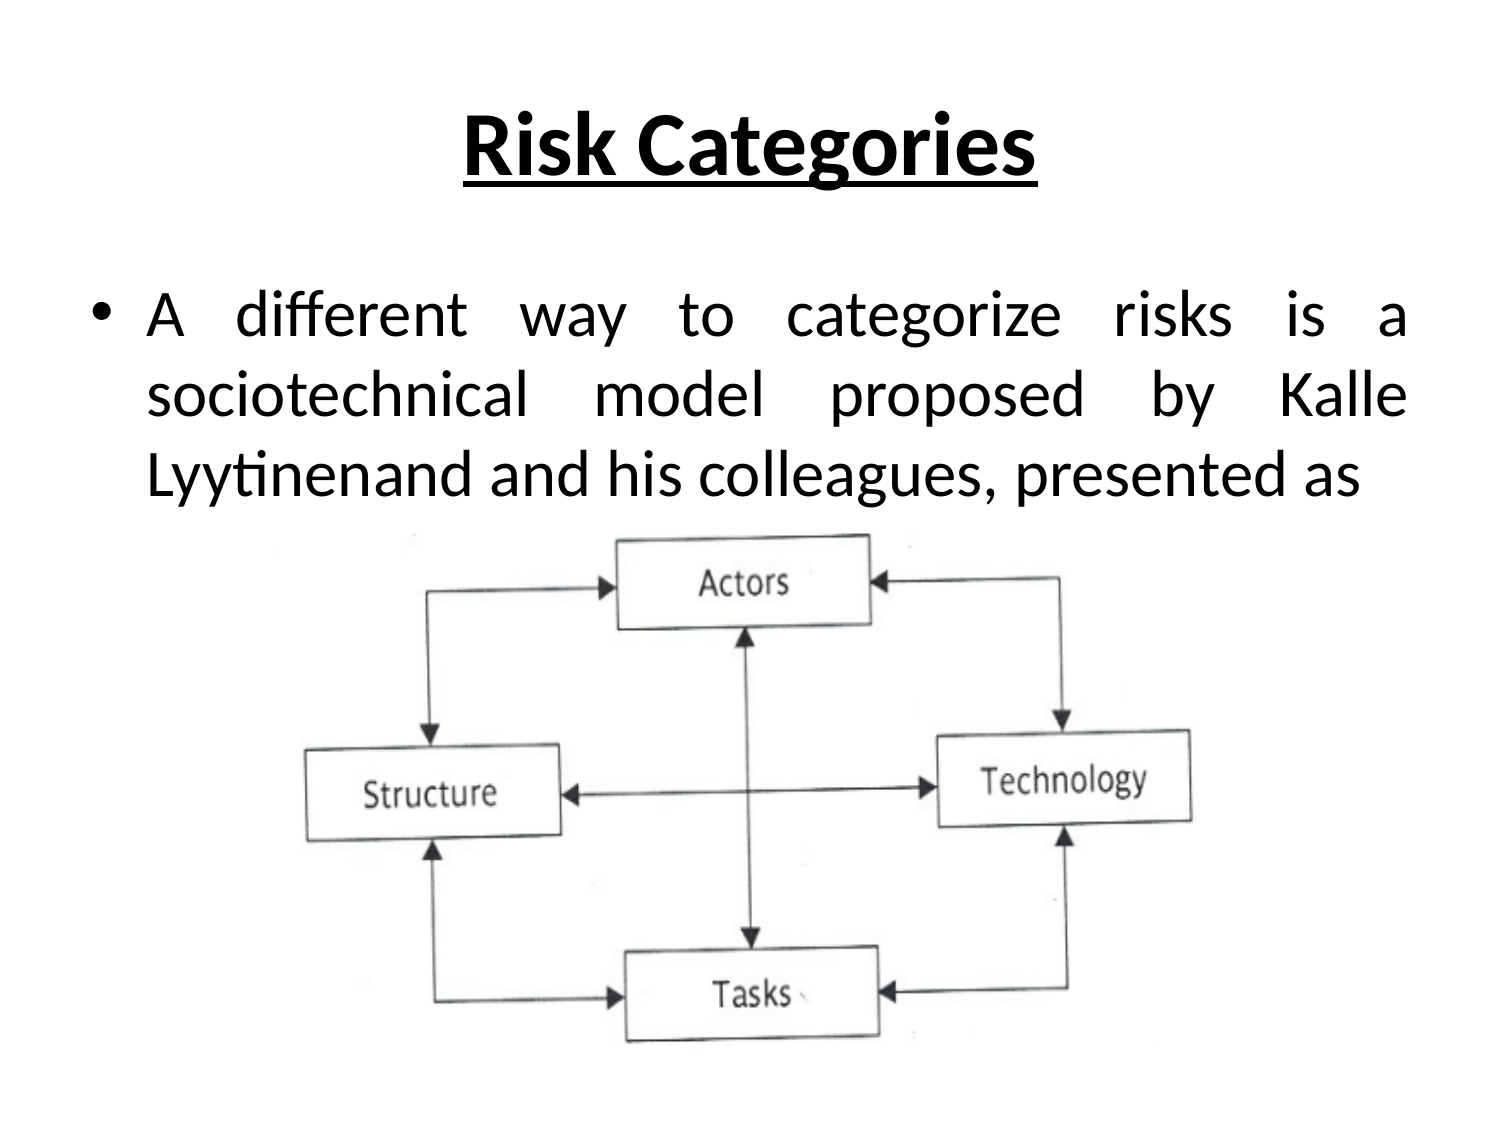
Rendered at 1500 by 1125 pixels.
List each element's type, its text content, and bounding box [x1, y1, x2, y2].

title Risk Categories [75, 45, 1425, 233]
list A different way to categorize risks is a sociotechnical model proposed by Kalle Lyytinenand and his colleagues, presented as [75, 262, 1425, 1005]
picture [274, 512, 1201, 1051]
